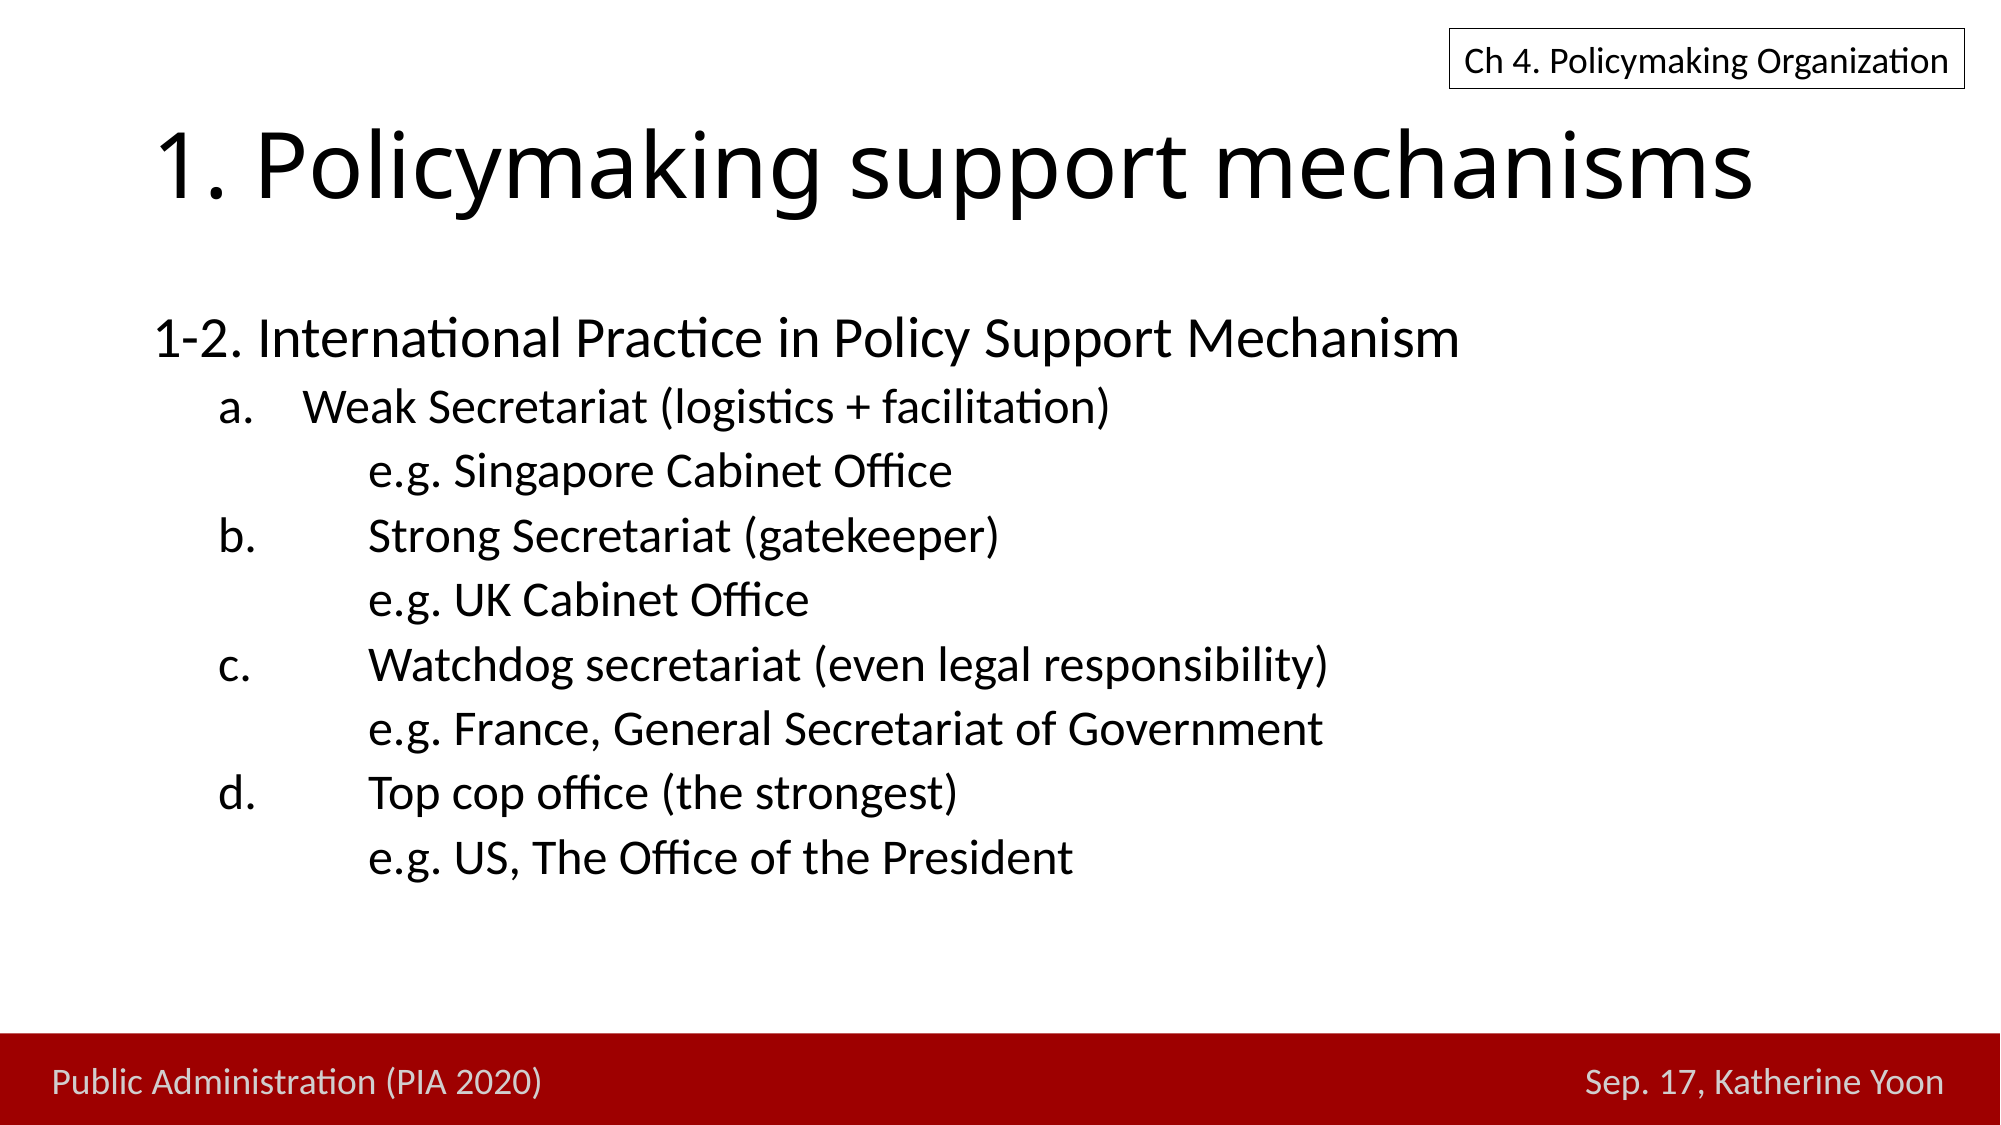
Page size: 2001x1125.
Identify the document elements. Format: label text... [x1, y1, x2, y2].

text_box Ch 4. Policymaking Organization [1449, 28, 1965, 89]
title 1. Policymaking support mechanisms [137, 59, 1863, 278]
list 1-2. International Practice in Policy Support Mechanism Weak Secretariat (logistics + facilitation) e.g. Singapore Cabinet Office b. Strong Secretariat (gatekeeper) e.g. UK Cabinet Office c. Watchdog secretariat (even legal responsibility) e.g. France, General Secretariat of Government d. Top cop office (the strongest) e.g. US, The Office of the President [137, 299, 1863, 1014]
